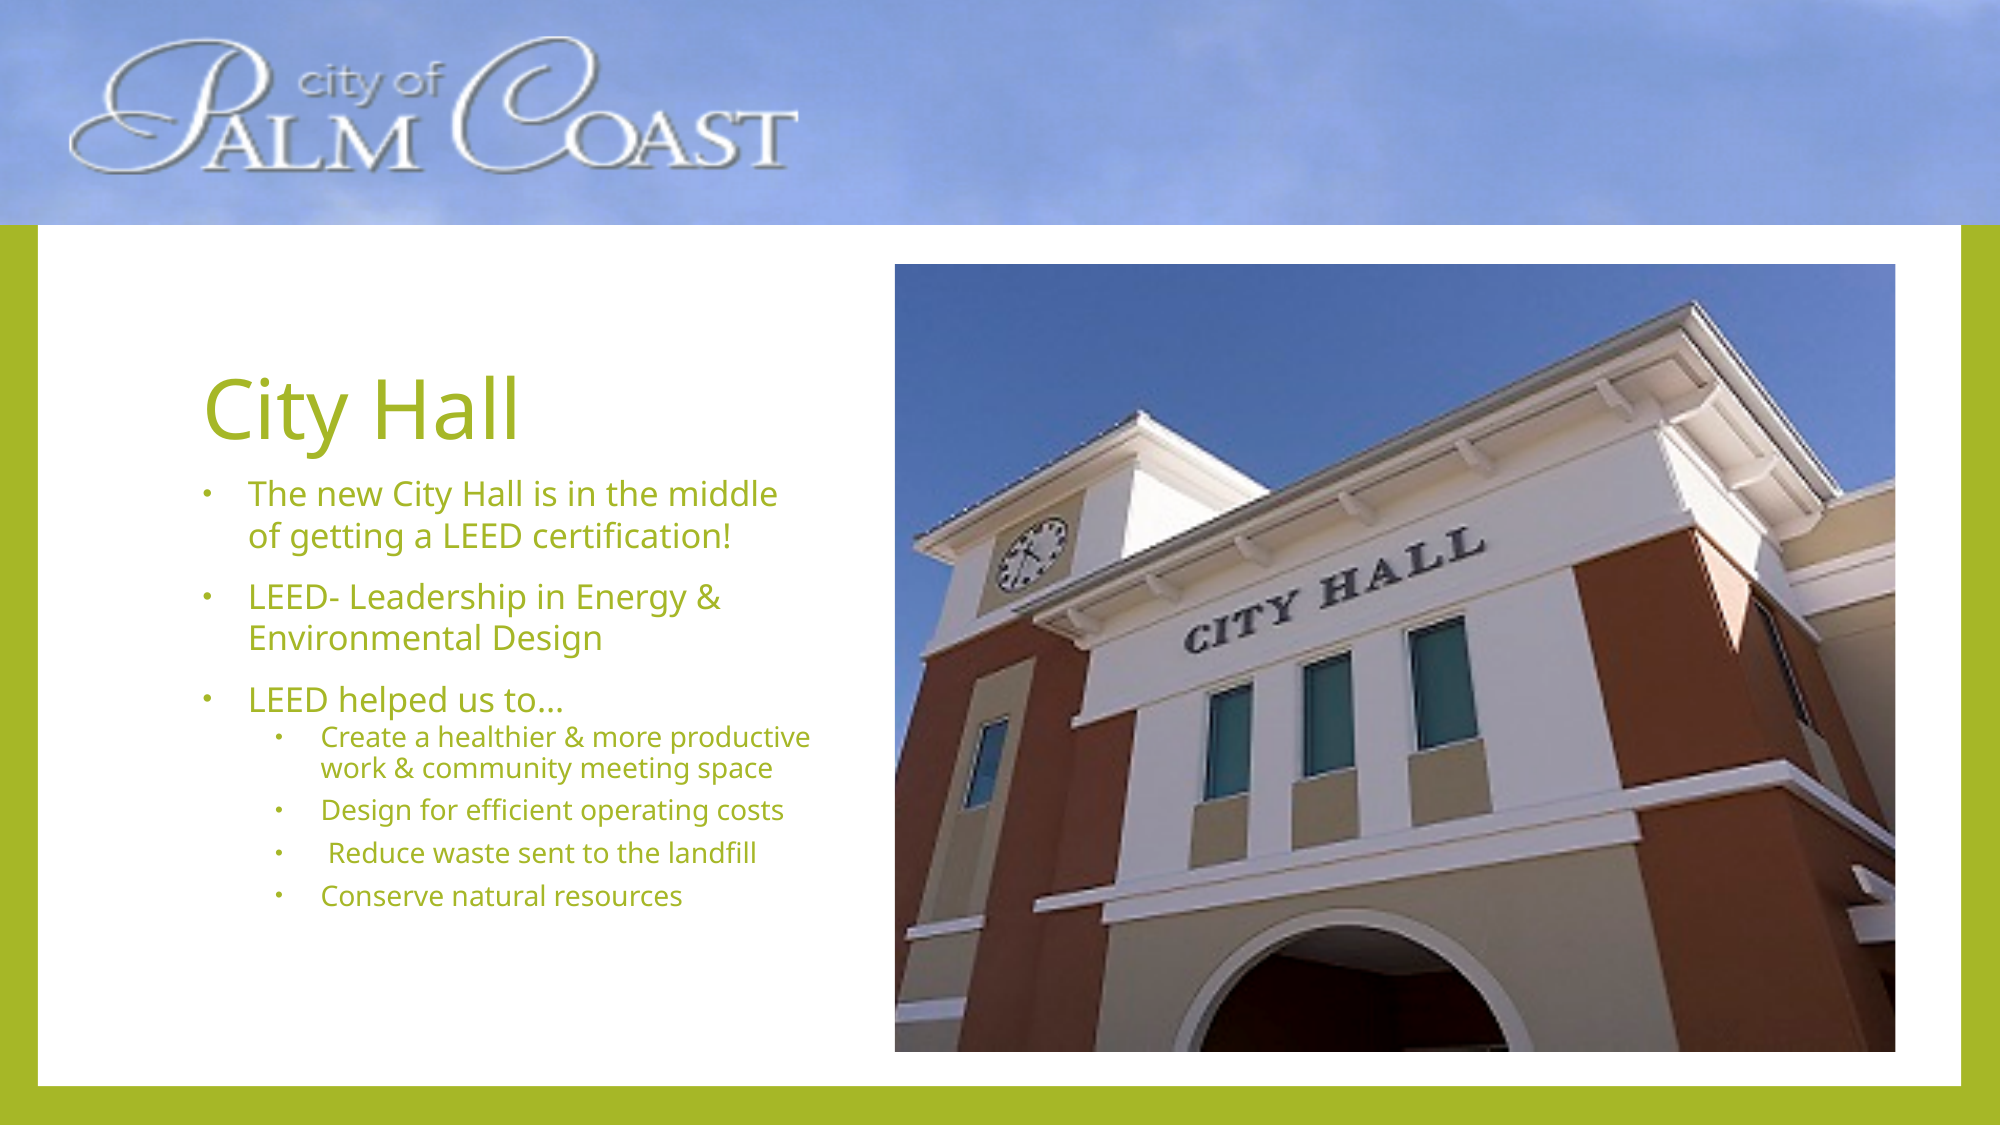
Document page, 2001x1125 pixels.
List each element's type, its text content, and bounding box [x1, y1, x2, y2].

title City Hall [187, 237, 833, 464]
picture [894, 263, 1896, 1052]
list The new City Hall is in the middle of getting a LEED certification! LEED- Leadership in Energy & Environmental Design LEED helped us to… Create a healthier & more productive work & community meeting space Design for efficient operating costs Reduce waste sent to the landfill Conserve natural resources [187, 464, 833, 938]
picture [0, 0, 2000, 226]
